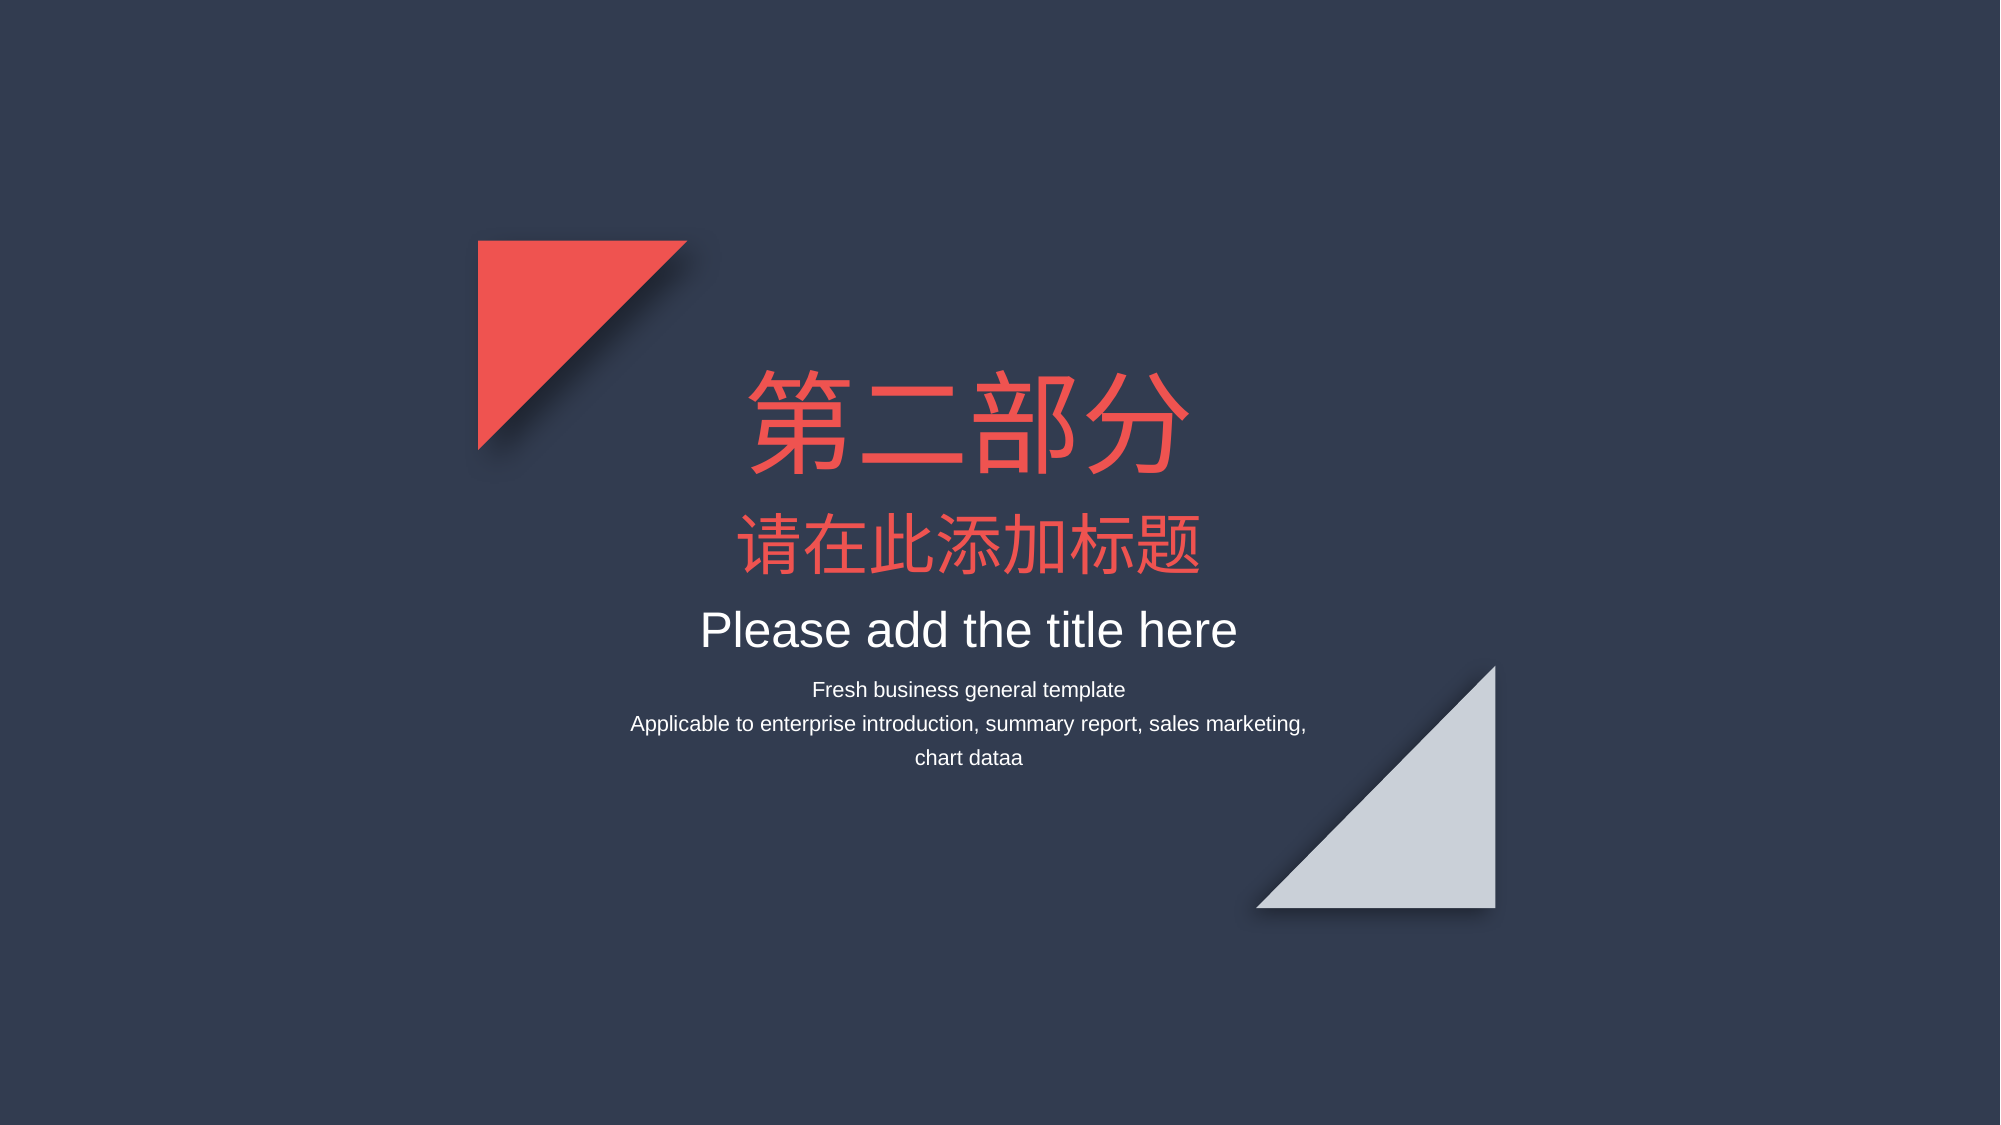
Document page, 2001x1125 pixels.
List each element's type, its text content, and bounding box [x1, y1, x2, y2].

text_box [1253, 663, 1497, 910]
text_box 请在此添加标题 [678, 496, 1260, 590]
text_box Fresh business general template Applicable to enterprise introduction, summary report, sales marketing, chart dataa [611, 660, 1326, 778]
text_box 第二部分 [678, 345, 1260, 496]
text_box Please add the title here [684, 590, 1254, 665]
text_box [477, 239, 690, 453]
